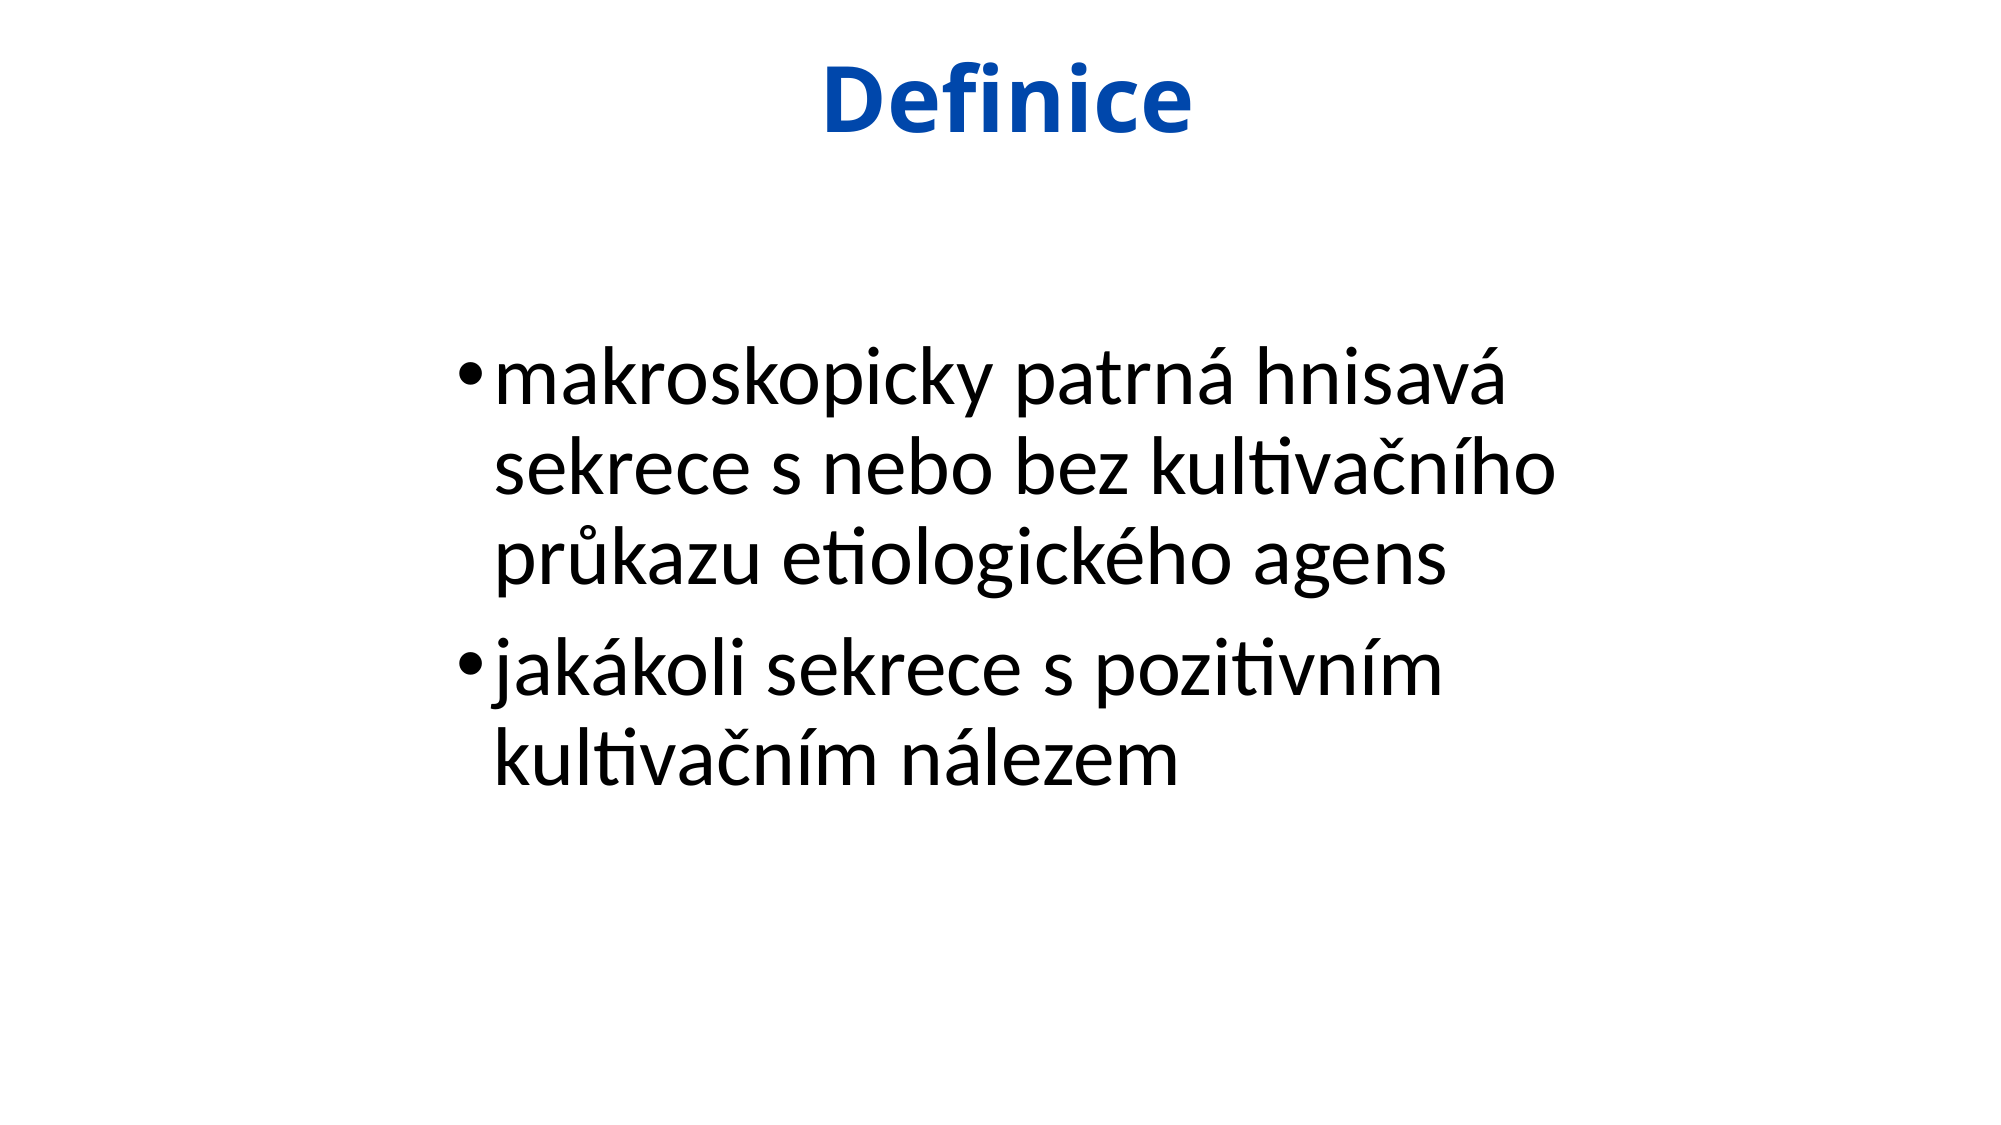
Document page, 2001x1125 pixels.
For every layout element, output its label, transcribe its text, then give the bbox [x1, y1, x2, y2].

title Definice [445, 8, 1571, 197]
list makroskopicky patrná hnisavá sekrece s nebo bez kultivačního průkazu etiologického agens jakákoli sekrece s pozitivním kultivačním nálezem [441, 324, 1709, 1000]
